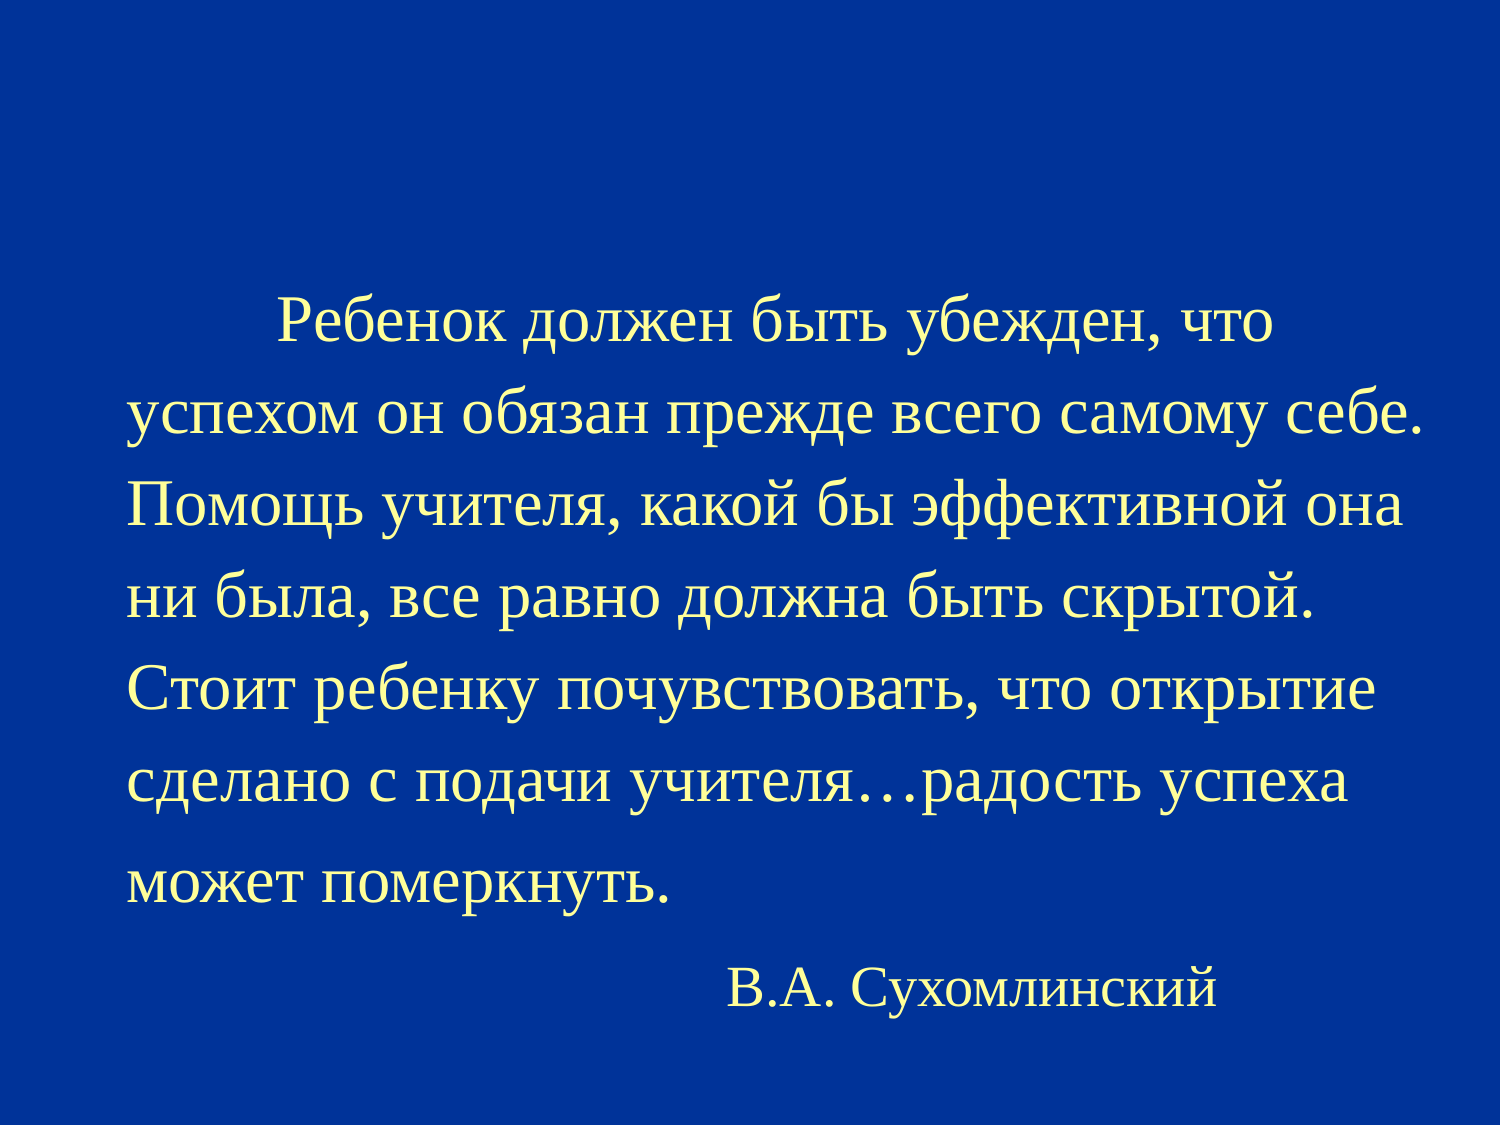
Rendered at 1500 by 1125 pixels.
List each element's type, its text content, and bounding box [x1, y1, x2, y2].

text_box Ребенок должен быть убежден, что успехом он обязан прежде всего самому себе. Помощь учителя, какой бы эффективной она ни была, все равно должна быть скрытой. Стоит ребенку почувствовать, что открытие сделано с подачи учителя…радость успеха может померкнуть. В.А. Сухомлинский [112, 255, 1459, 1029]
